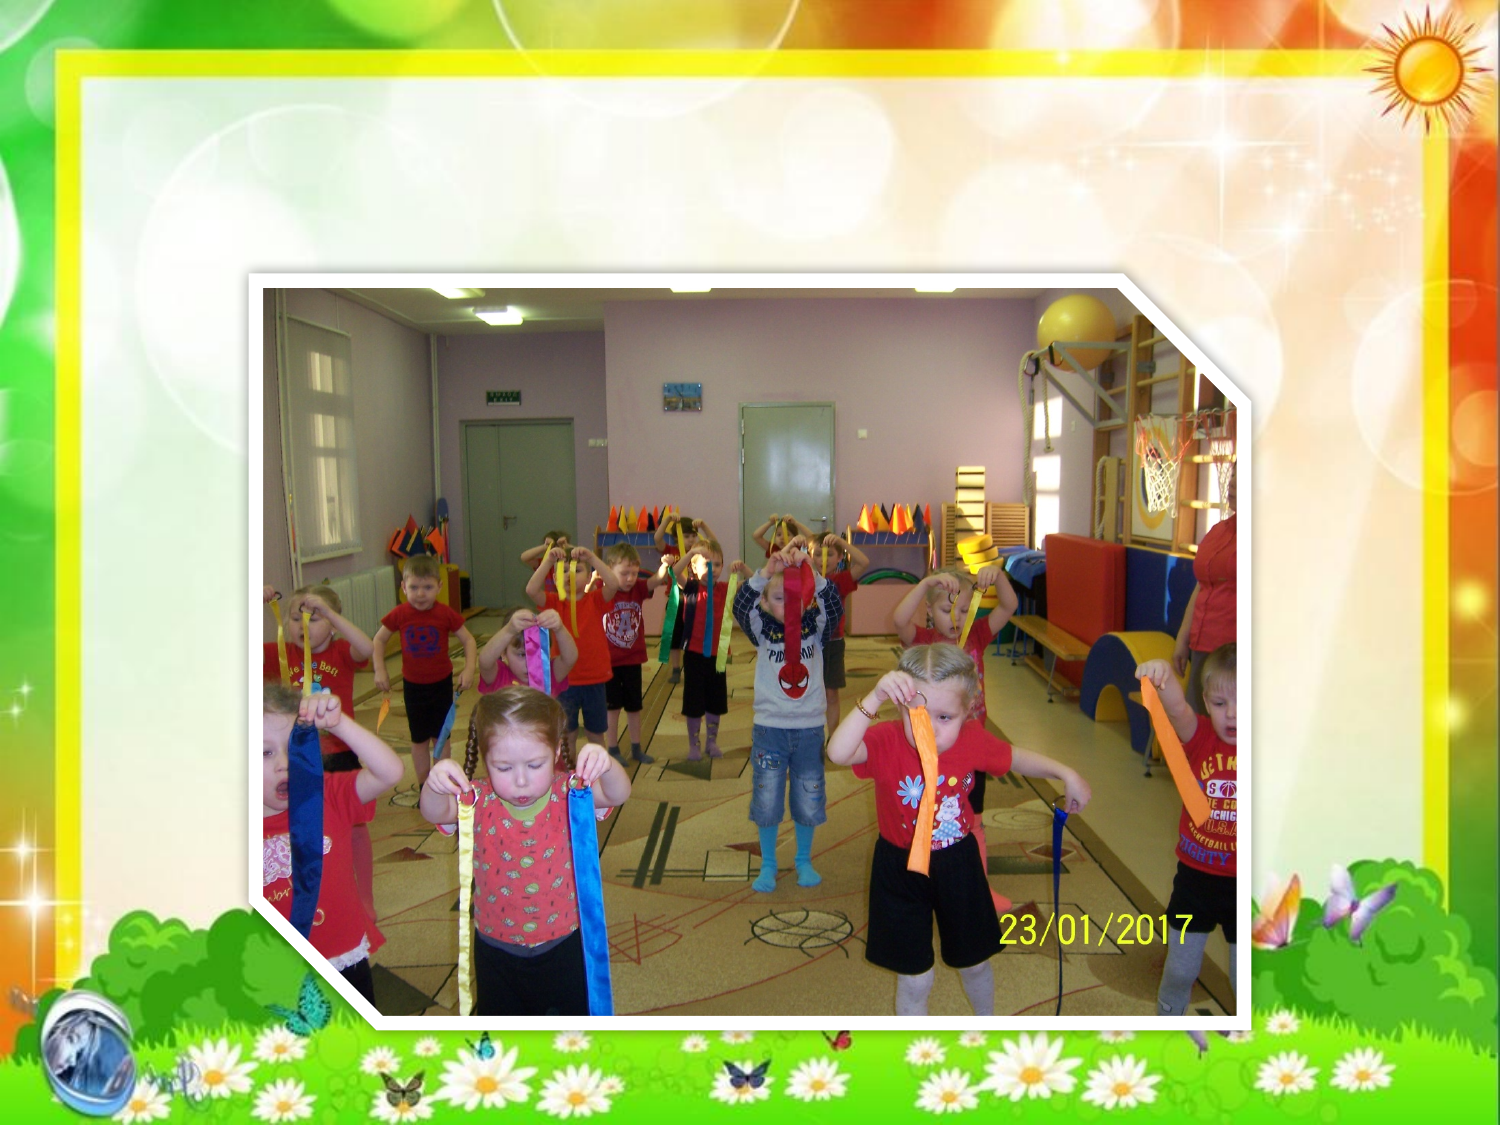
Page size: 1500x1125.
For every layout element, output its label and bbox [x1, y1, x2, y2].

list [255, 280, 1245, 1024]
picture [0, 0, 1500, 1125]
